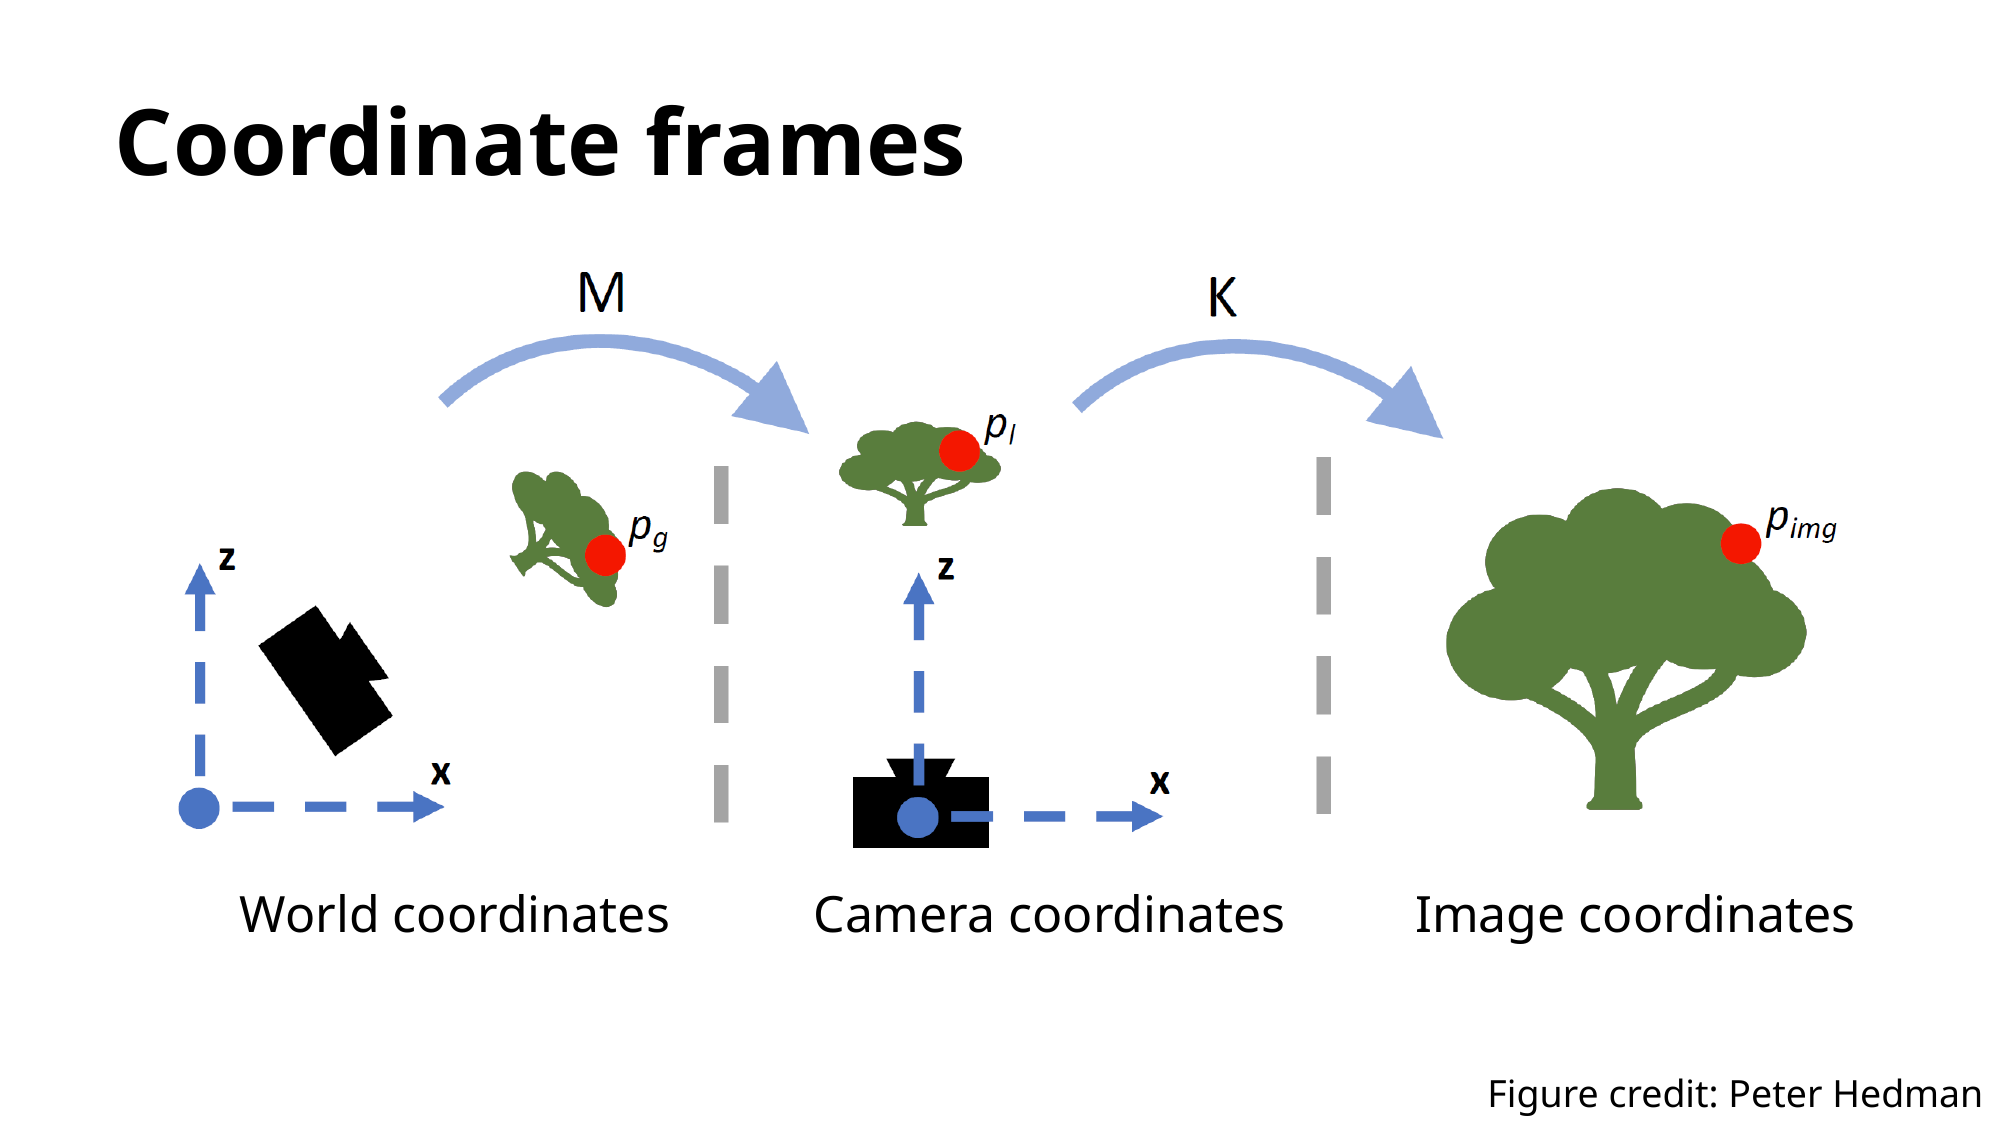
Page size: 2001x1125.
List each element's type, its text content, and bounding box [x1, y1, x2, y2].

text_box World coordinates [225, 885, 686, 950]
picture [137, 251, 1863, 874]
title Coordinate frames [99, 45, 1900, 233]
text_box Camera coordinates [798, 885, 1301, 950]
text_box Figure credit: Peter Hedman [1472, 1062, 1999, 1123]
text_box Image coordinates [1400, 874, 1871, 950]
